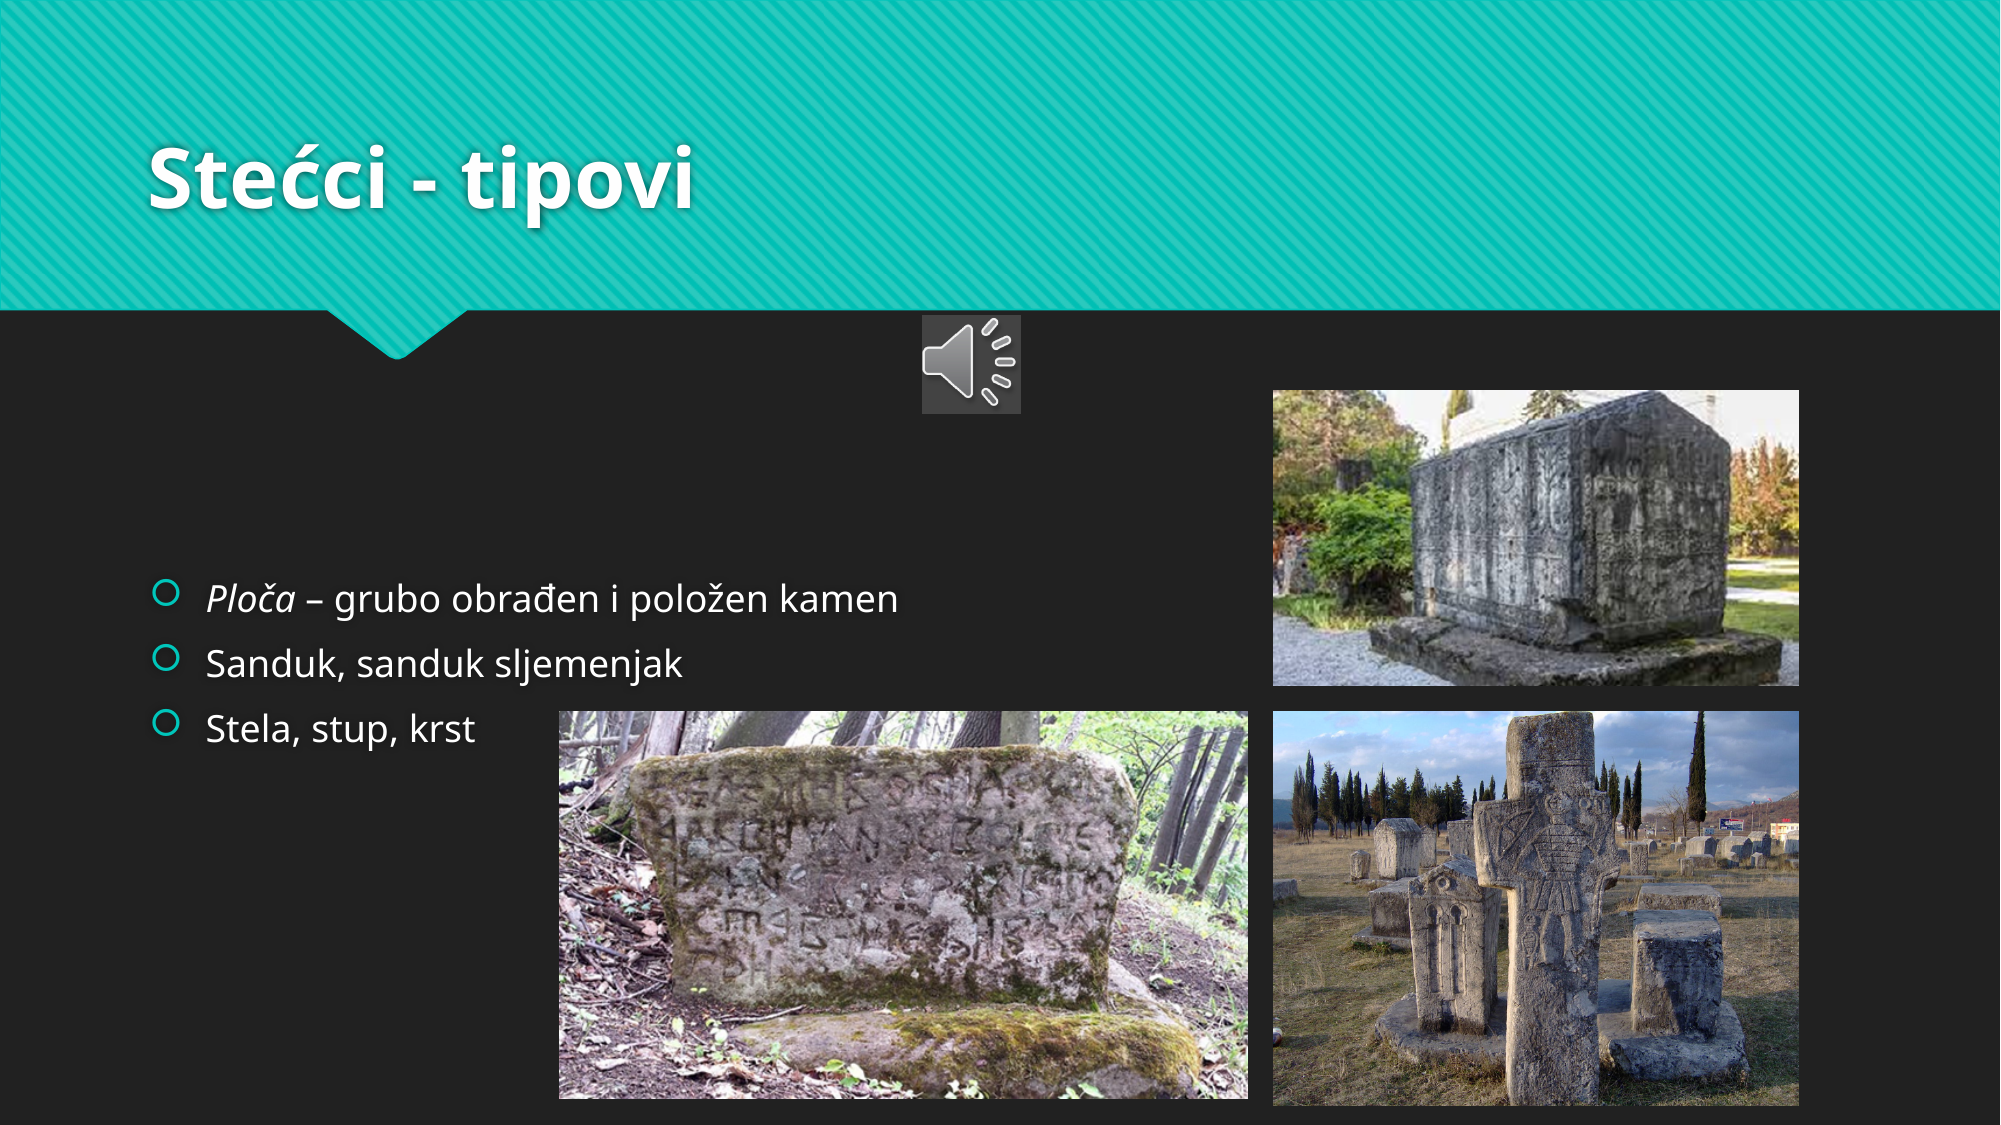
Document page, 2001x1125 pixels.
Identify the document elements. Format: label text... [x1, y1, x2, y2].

list Ploča – grubo obrađen i položen kamen Sanduk, sanduk sljemenjak Stela, stup, krst [134, 364, 1866, 962]
picture [1273, 711, 1799, 1106]
picture [558, 711, 1248, 1099]
title Stećci - tipovi [132, 73, 1868, 233]
picture [1273, 390, 1799, 686]
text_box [921, 314, 1022, 415]
